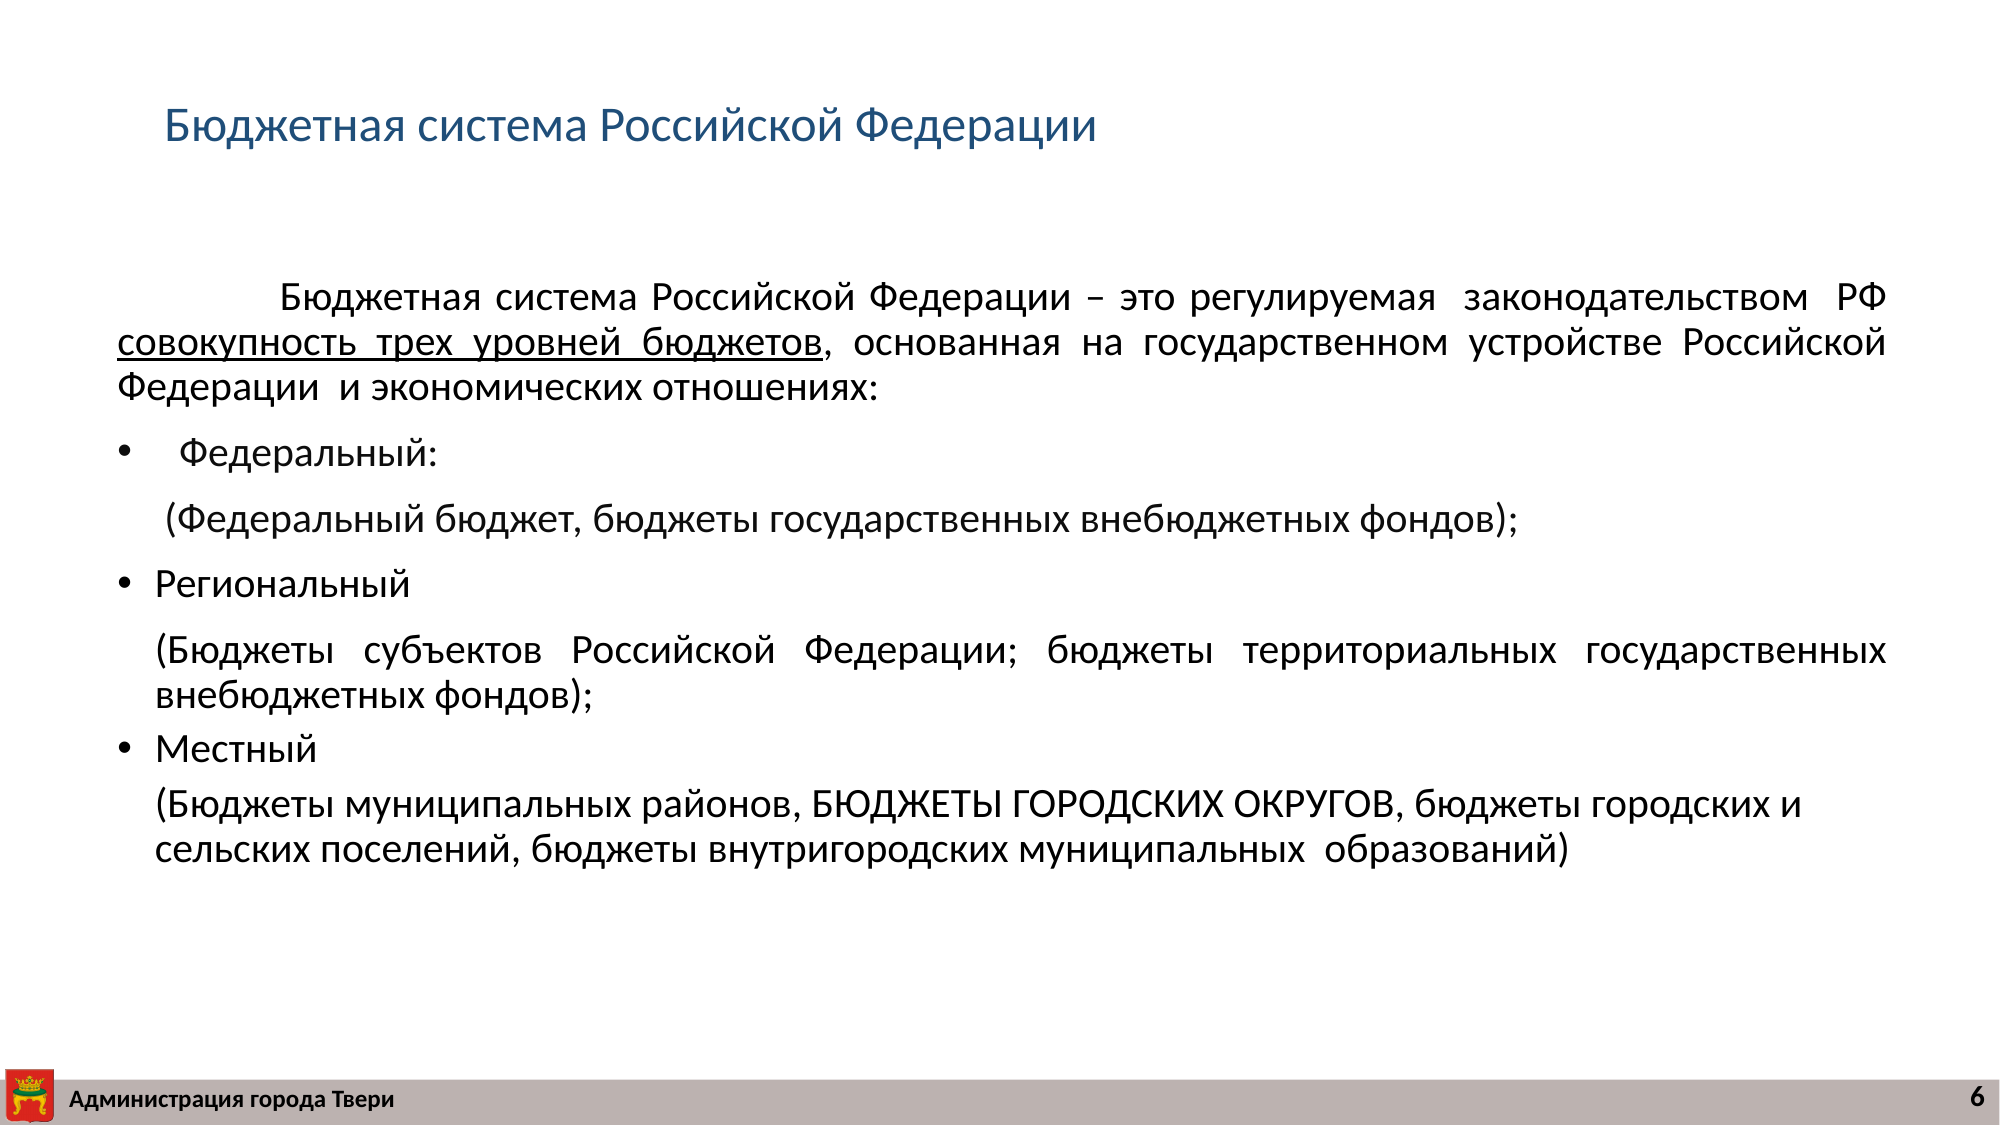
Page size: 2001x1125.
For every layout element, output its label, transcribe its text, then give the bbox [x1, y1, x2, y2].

slide_number 6 [1873, 1065, 2000, 1125]
title Бюджетная система Российской Федерации [149, 66, 1819, 172]
text_box [0, 1078, 1873, 1125]
list Бюджетная система Российской Федерации – это регулируемая законодательством РФ совокупность трех уровней бюджетов, основанная на государственном устройстве Российской Федерации и экономических отношениях: Федеральный: (Федеральный бюджет, бюджеты государственных внебюджетных фондов); Региональный (Бюджеты субъектов Российской Федерации; бюджеты территориальных государственных внебюджетных фондов); Местный (Бюджеты муниципальных районов, БЮДЖЕТЫ ГОРОДСКИХ ОКРУГОВ, бюджеты городских и сельских поселений, бюджеты внутригородских муниципальных образований) [102, 172, 1903, 916]
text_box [5, 1069, 412, 1124]
